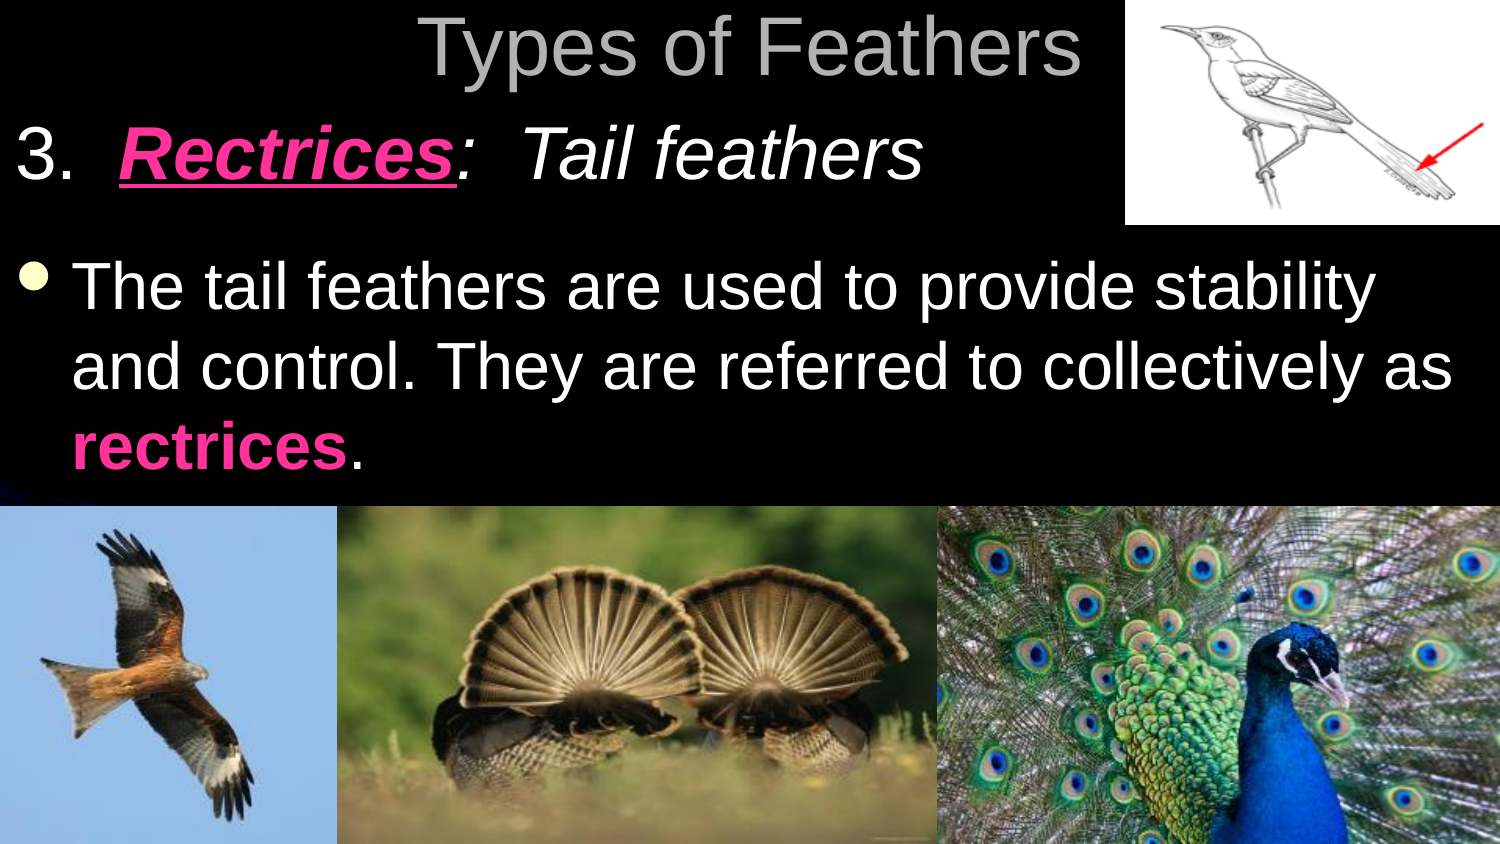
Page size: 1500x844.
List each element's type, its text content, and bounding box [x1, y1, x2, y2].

list 3. Rectrices: Tail feathers The tail feathers are used to provide stability and control. They are referred to collectively as rectrices. [0, 96, 1500, 505]
picture [0, 506, 1500, 844]
title Types of Feathers [74, 0, 1122, 85]
picture [1124, 0, 1500, 225]
